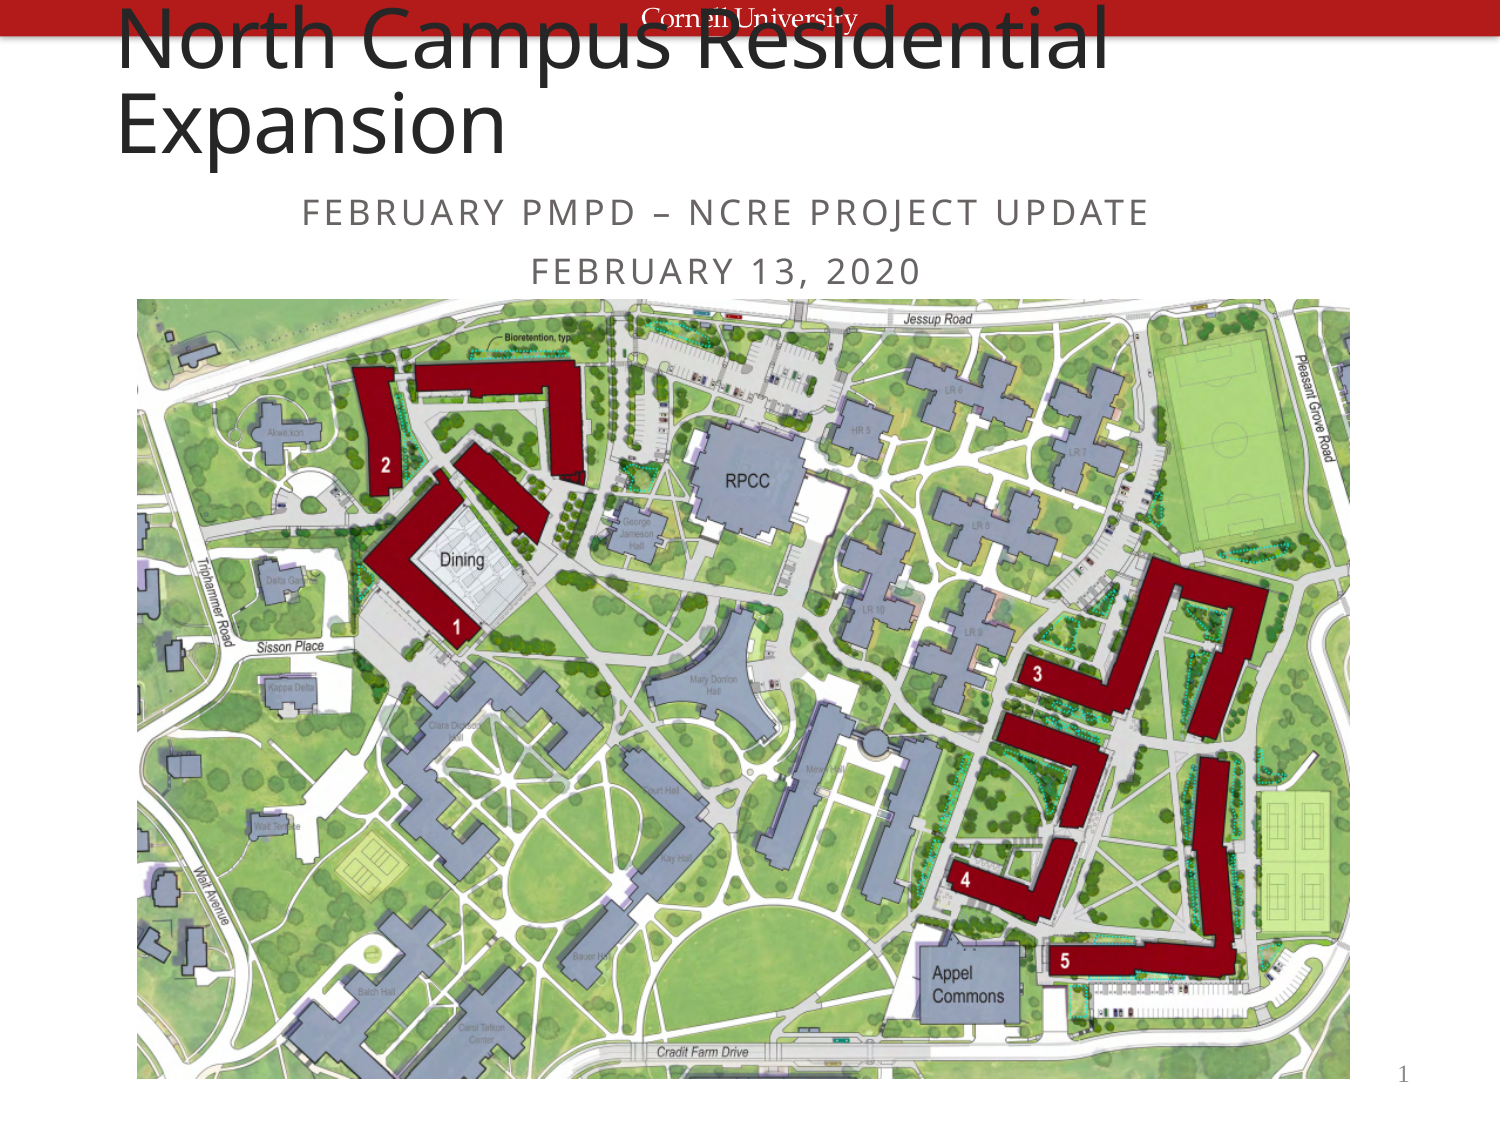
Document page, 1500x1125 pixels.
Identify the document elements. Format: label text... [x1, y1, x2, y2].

slide_number 1 [1074, 1042, 1425, 1103]
text_box North Campus Residential Expansion [99, 62, 1430, 179]
picture [137, 299, 1351, 1079]
text_box February PMPD – NCRE PROJECT UPdate February 13, 2020 [99, 187, 1350, 300]
picture [635, 0, 858, 60]
